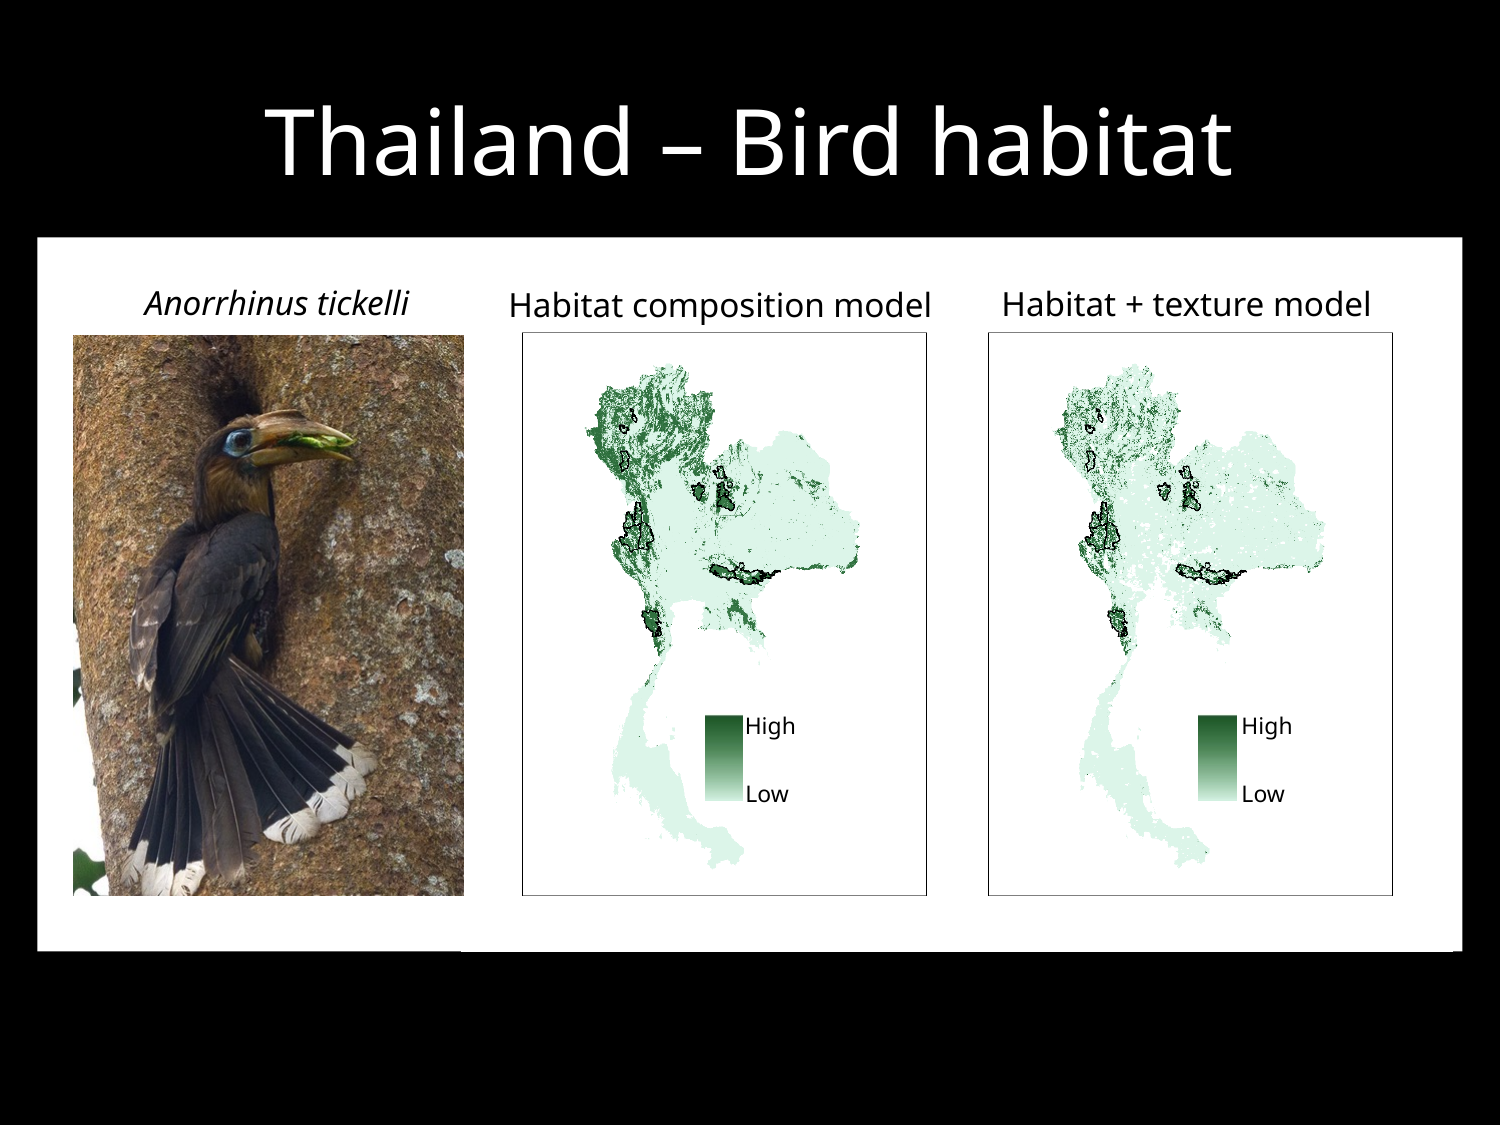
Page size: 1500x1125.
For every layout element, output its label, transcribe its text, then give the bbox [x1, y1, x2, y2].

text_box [73, 274, 1453, 952]
text_box [35, 235, 1464, 953]
title Thailand – Bird habitat [75, 45, 1425, 233]
